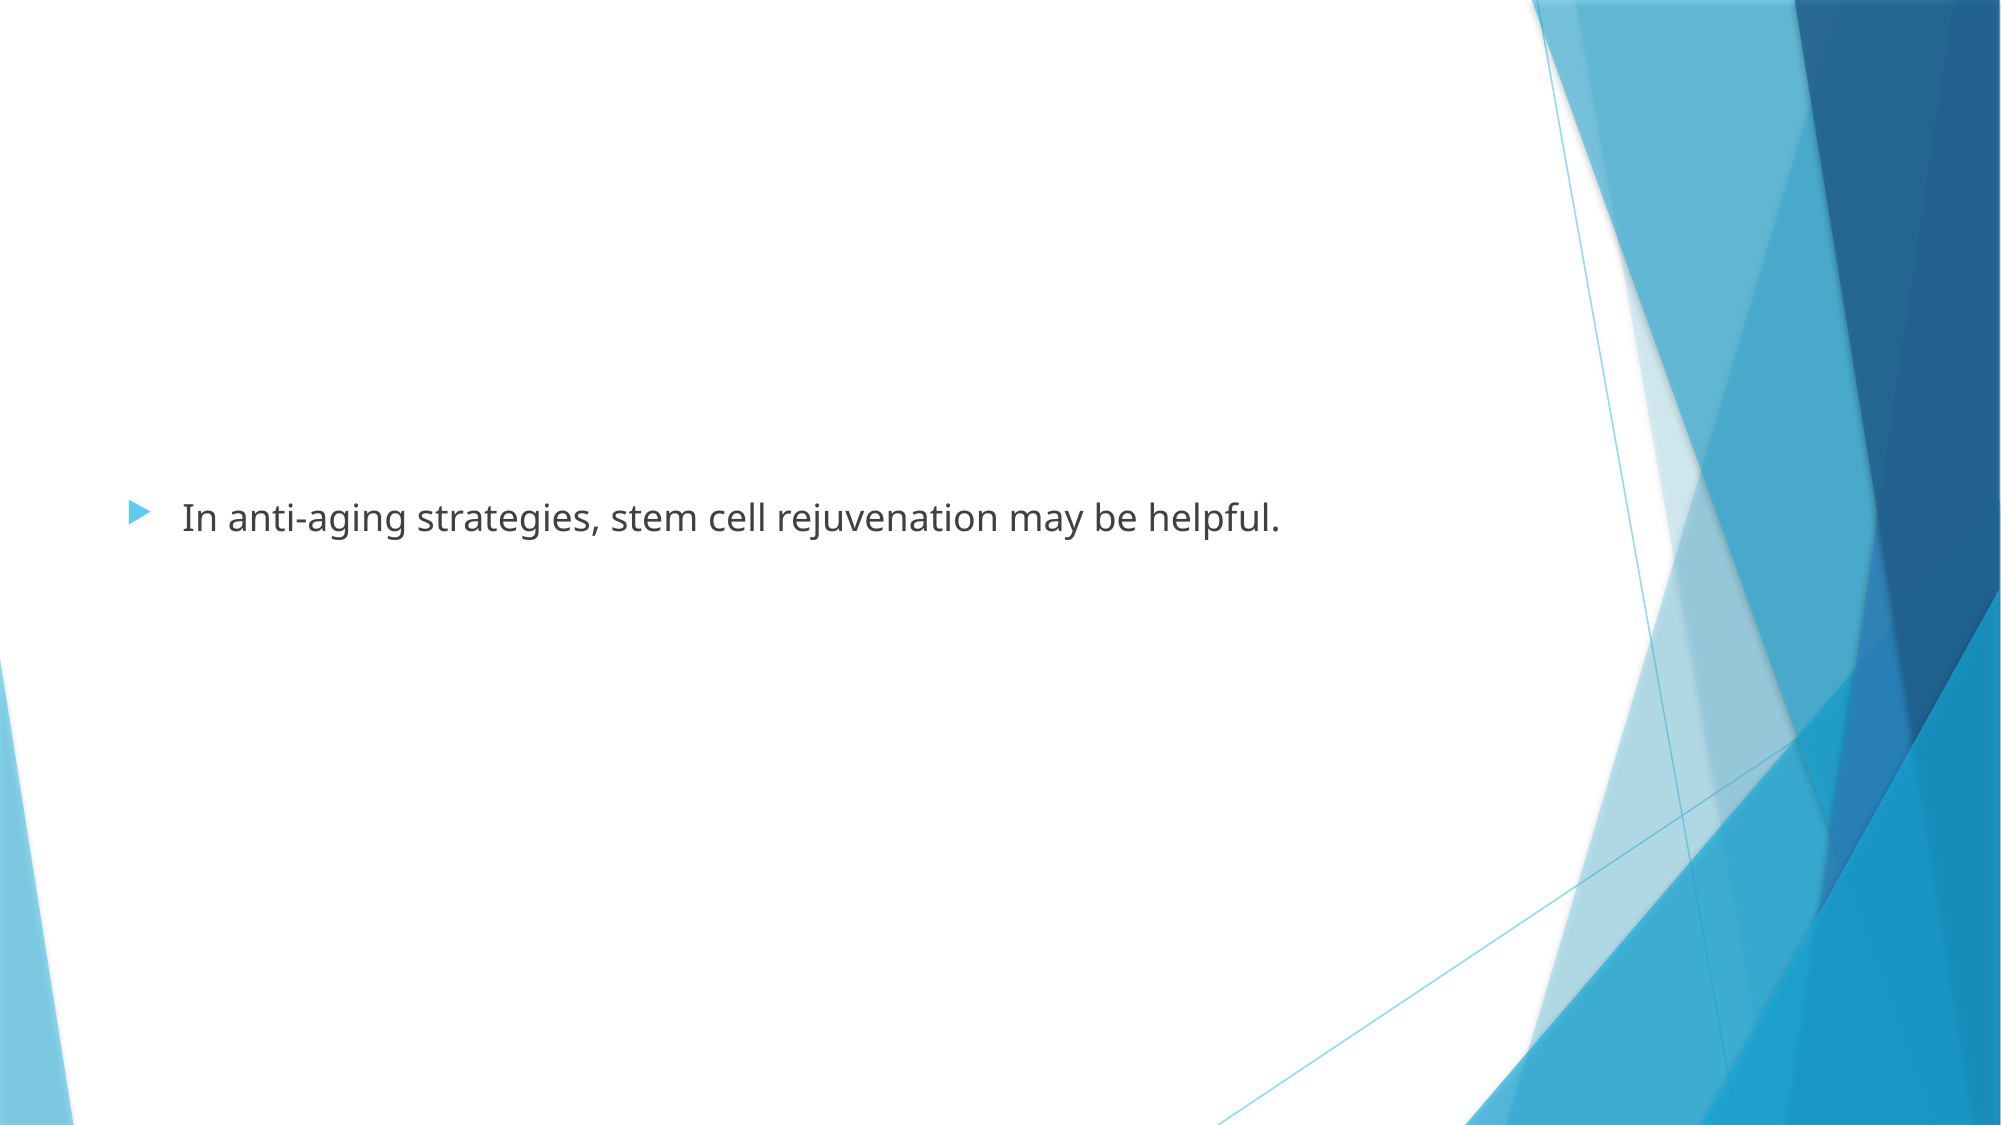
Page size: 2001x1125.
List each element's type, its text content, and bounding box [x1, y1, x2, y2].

list In anti-aging strategies, stem cell rejuvenation may be helpful. [111, 354, 1522, 992]
